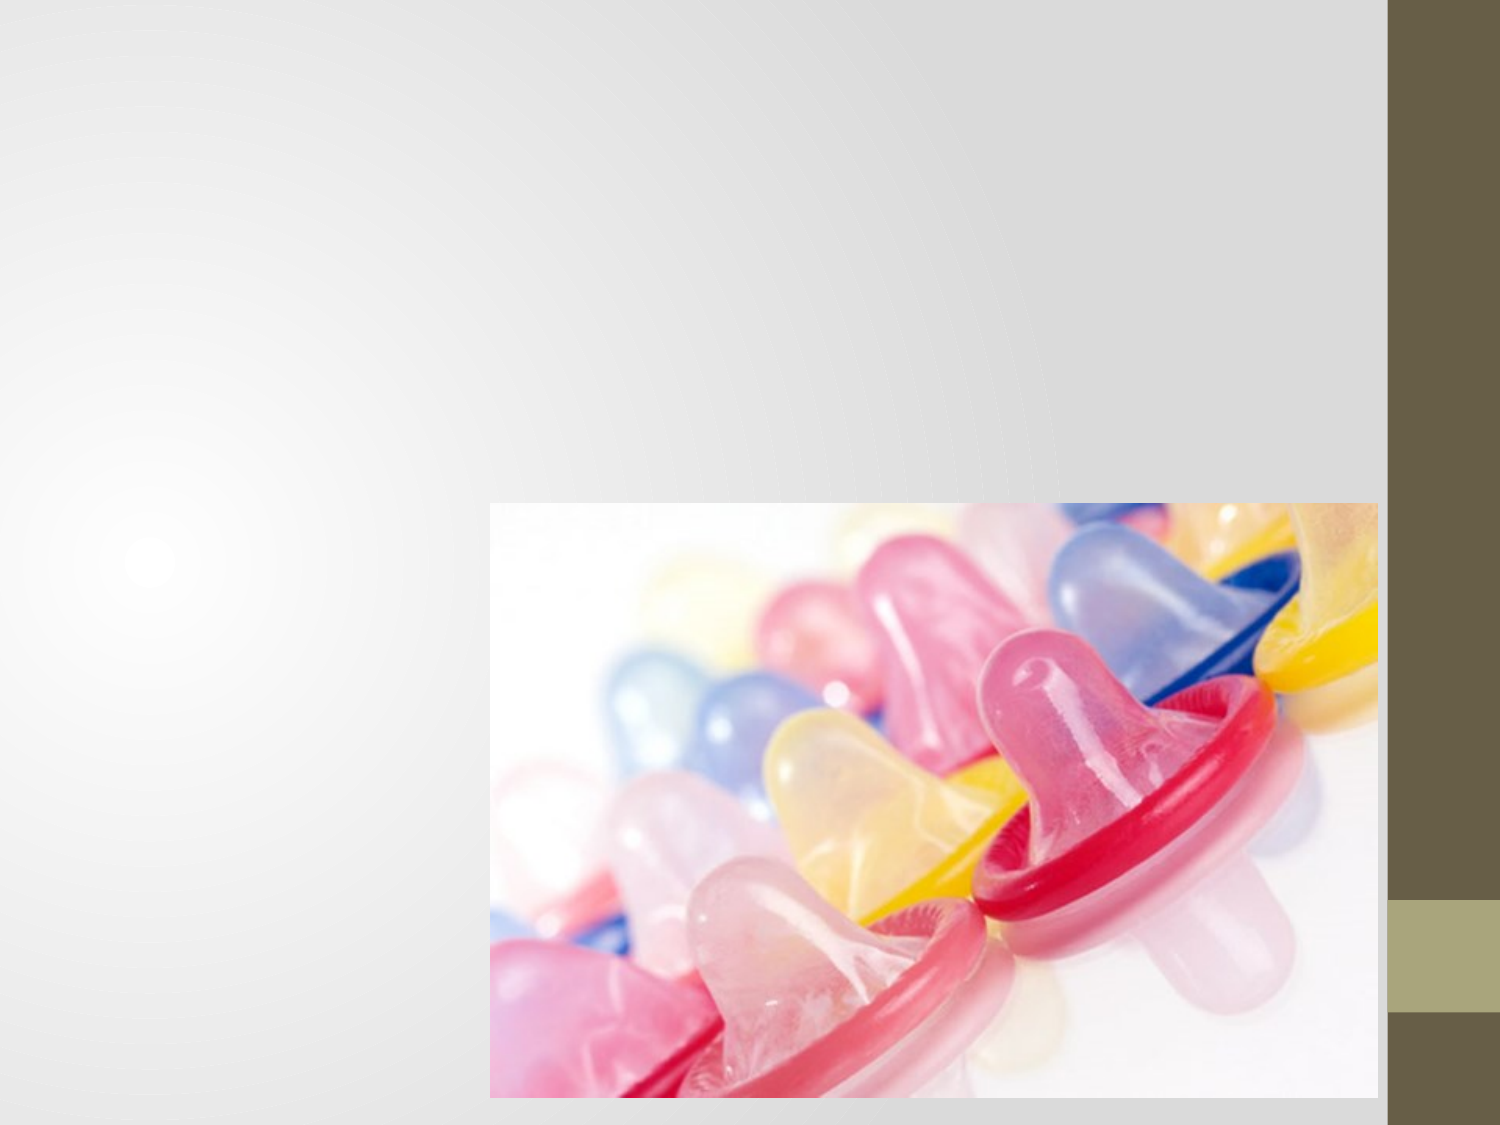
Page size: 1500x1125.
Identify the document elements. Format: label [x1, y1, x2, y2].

list [489, 502, 1379, 1098]
